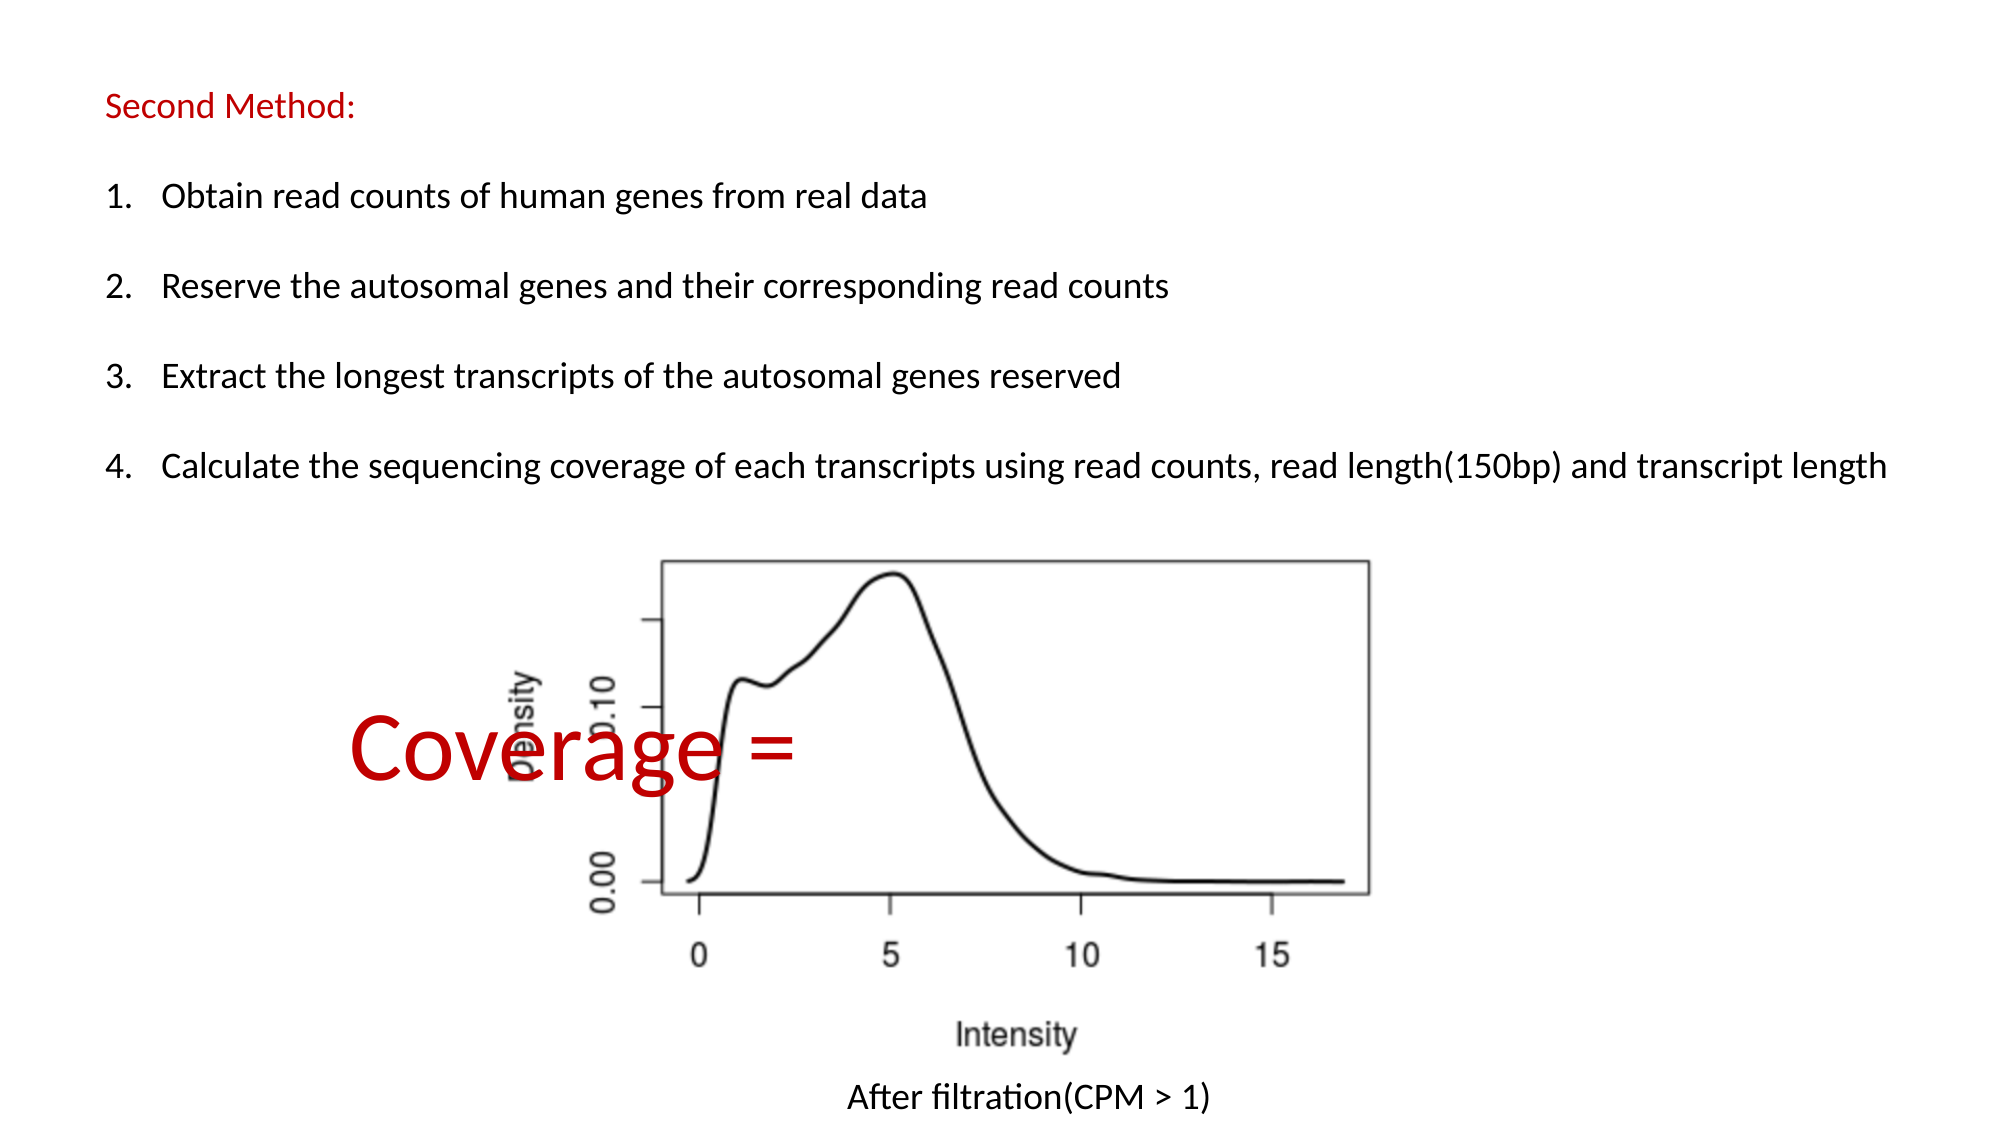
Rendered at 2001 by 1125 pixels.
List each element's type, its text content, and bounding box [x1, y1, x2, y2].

text_box Second Method: Obtain read counts of human genes from real data Reserve the autosomal genes and their corresponding read counts Extract the longest transcripts of the autosomal genes reserved Calculate the sequencing coverage of each transcripts using read counts, read length(150bp) and transcript length [90, 28, 1910, 493]
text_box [498, 489, 1422, 1125]
